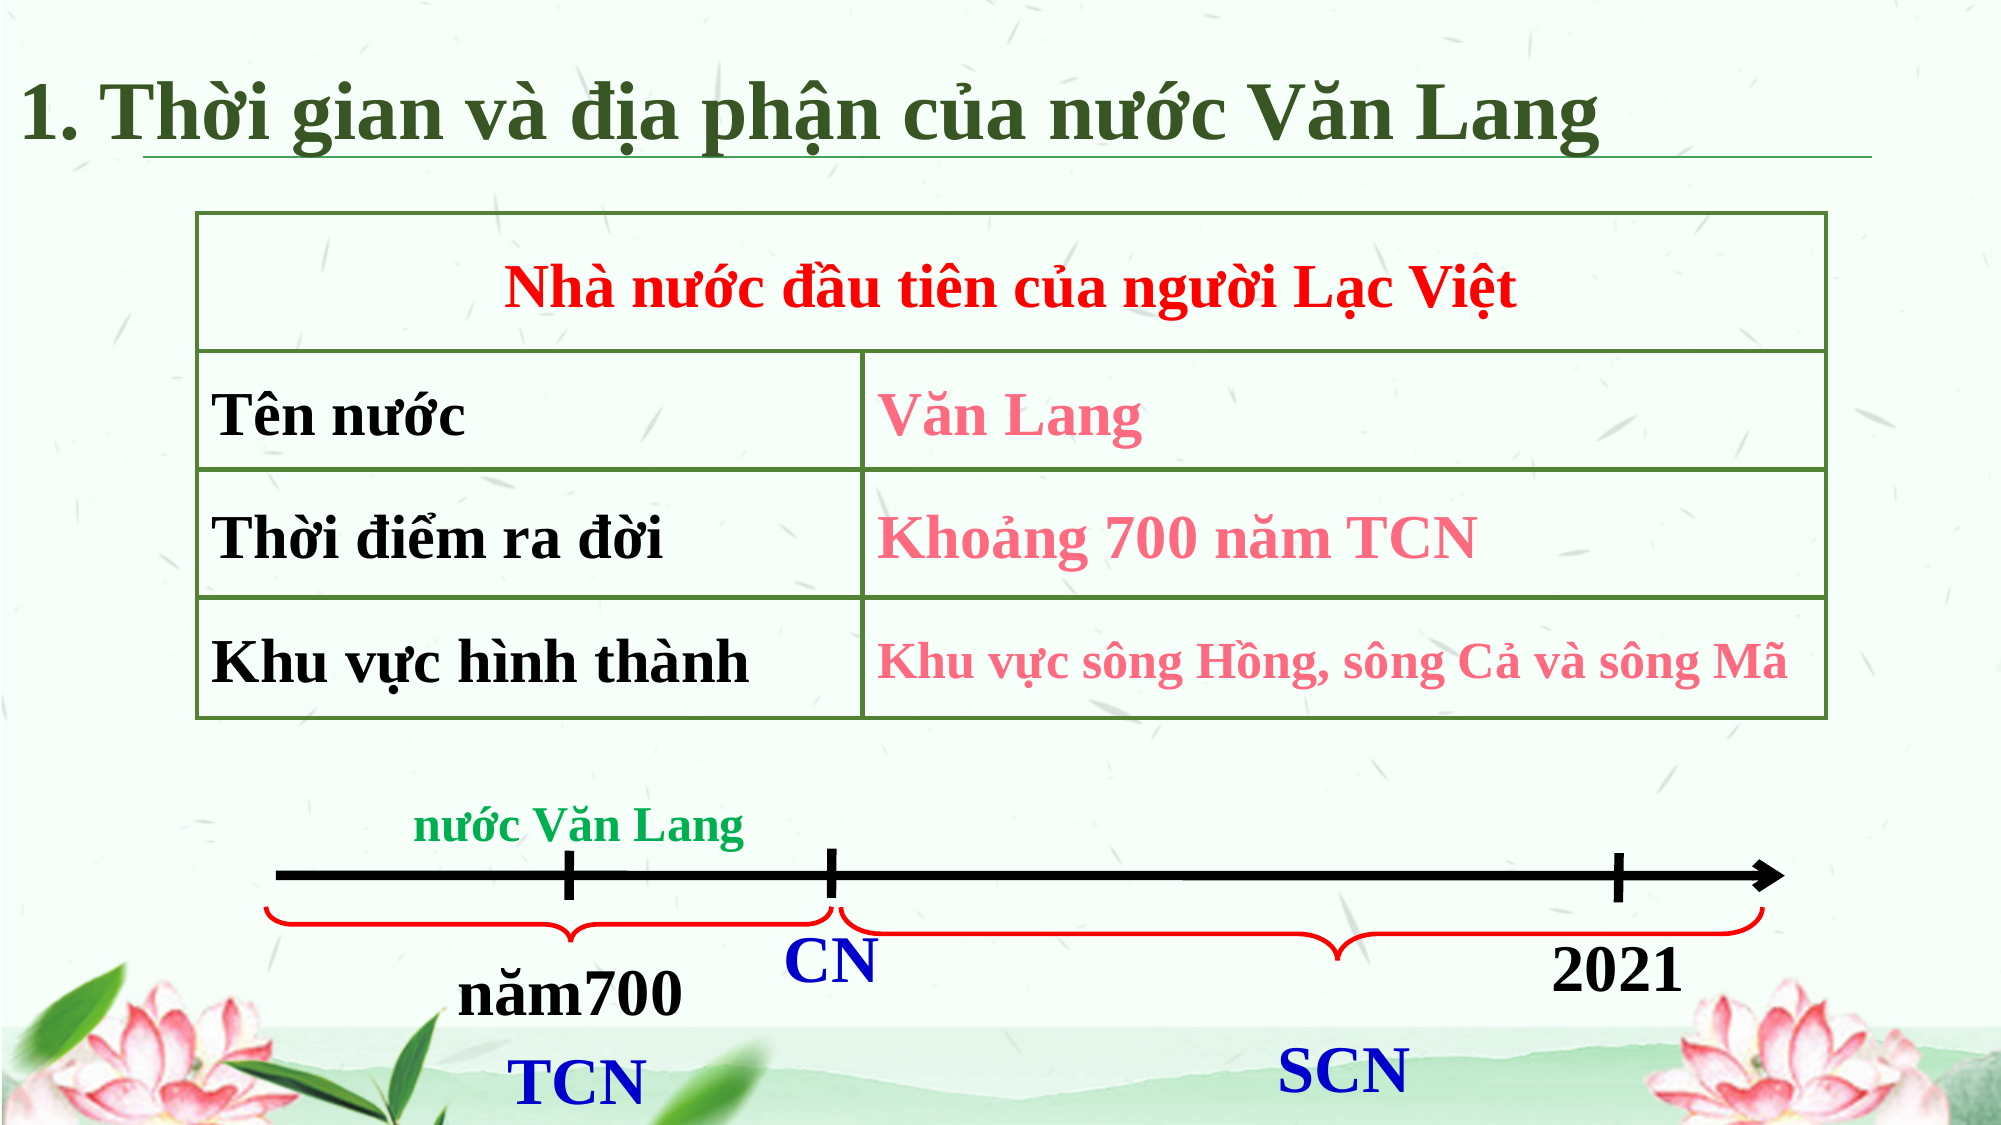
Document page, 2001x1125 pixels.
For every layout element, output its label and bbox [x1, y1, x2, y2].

text_box [275, 848, 1785, 903]
text_box [196, 212, 1827, 719]
text_box [1, 0, 2000, 1125]
